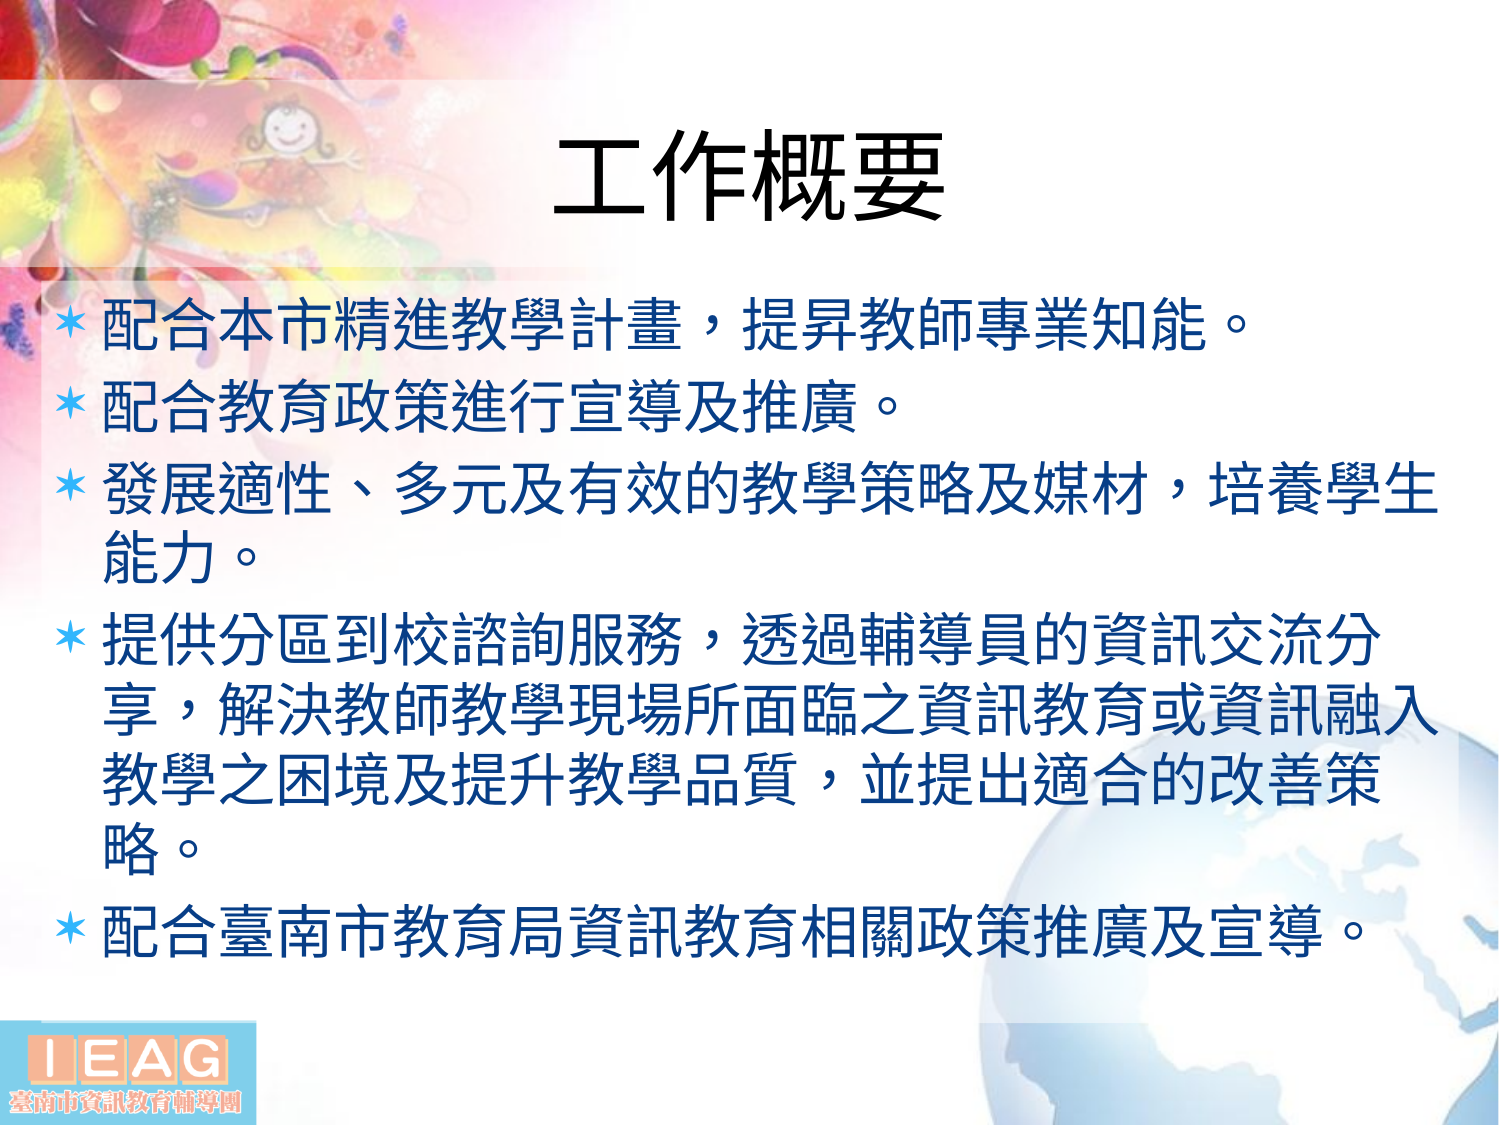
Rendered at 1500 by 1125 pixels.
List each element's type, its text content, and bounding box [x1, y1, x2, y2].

title 工作概要 [0, 79, 1499, 268]
list 配合本市精進教學計畫，提昇教師專業知能。 配合教育政策進行宣導及推廣。 發展適性、多元及有效的教學策略及媒材，培養學生能力。 提供分區到校諮詢服務，透過輔導員的資訊交流分享，解決教師教學現場所面臨之資訊教育或資訊融入教學之困境及提升教學品質，並提出適合的改善策略。 配合臺南市教育局資訊教育相關政策推廣及宣導。 [41, 280, 1459, 1024]
picture [0, 0, 1499, 79]
picture [0, 268, 1499, 1125]
